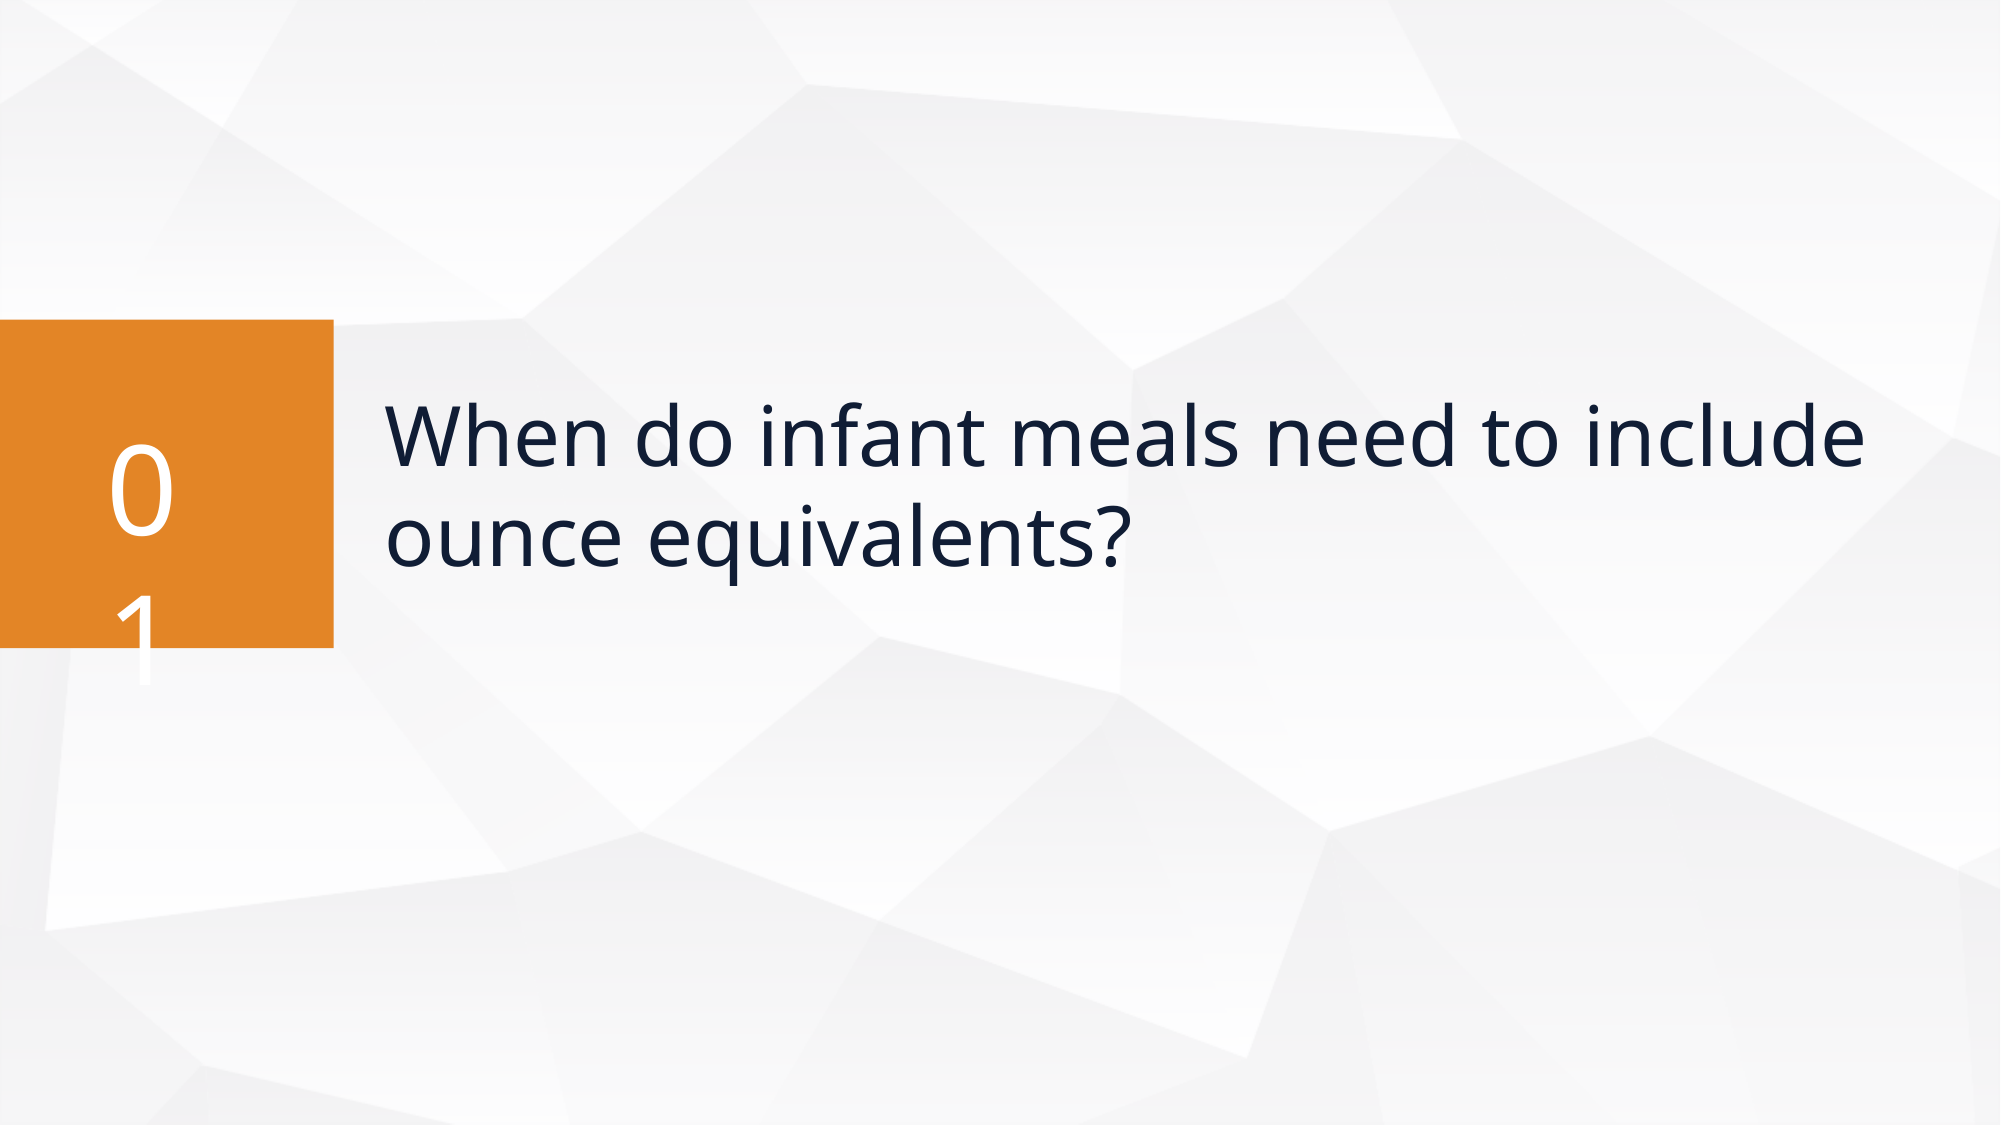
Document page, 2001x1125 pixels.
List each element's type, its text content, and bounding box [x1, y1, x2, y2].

text_box 01 [91, 403, 264, 719]
picture [0, 0, 2001, 1125]
text_box When do infant meals need to include ounce equivalents? [370, 318, 1979, 647]
